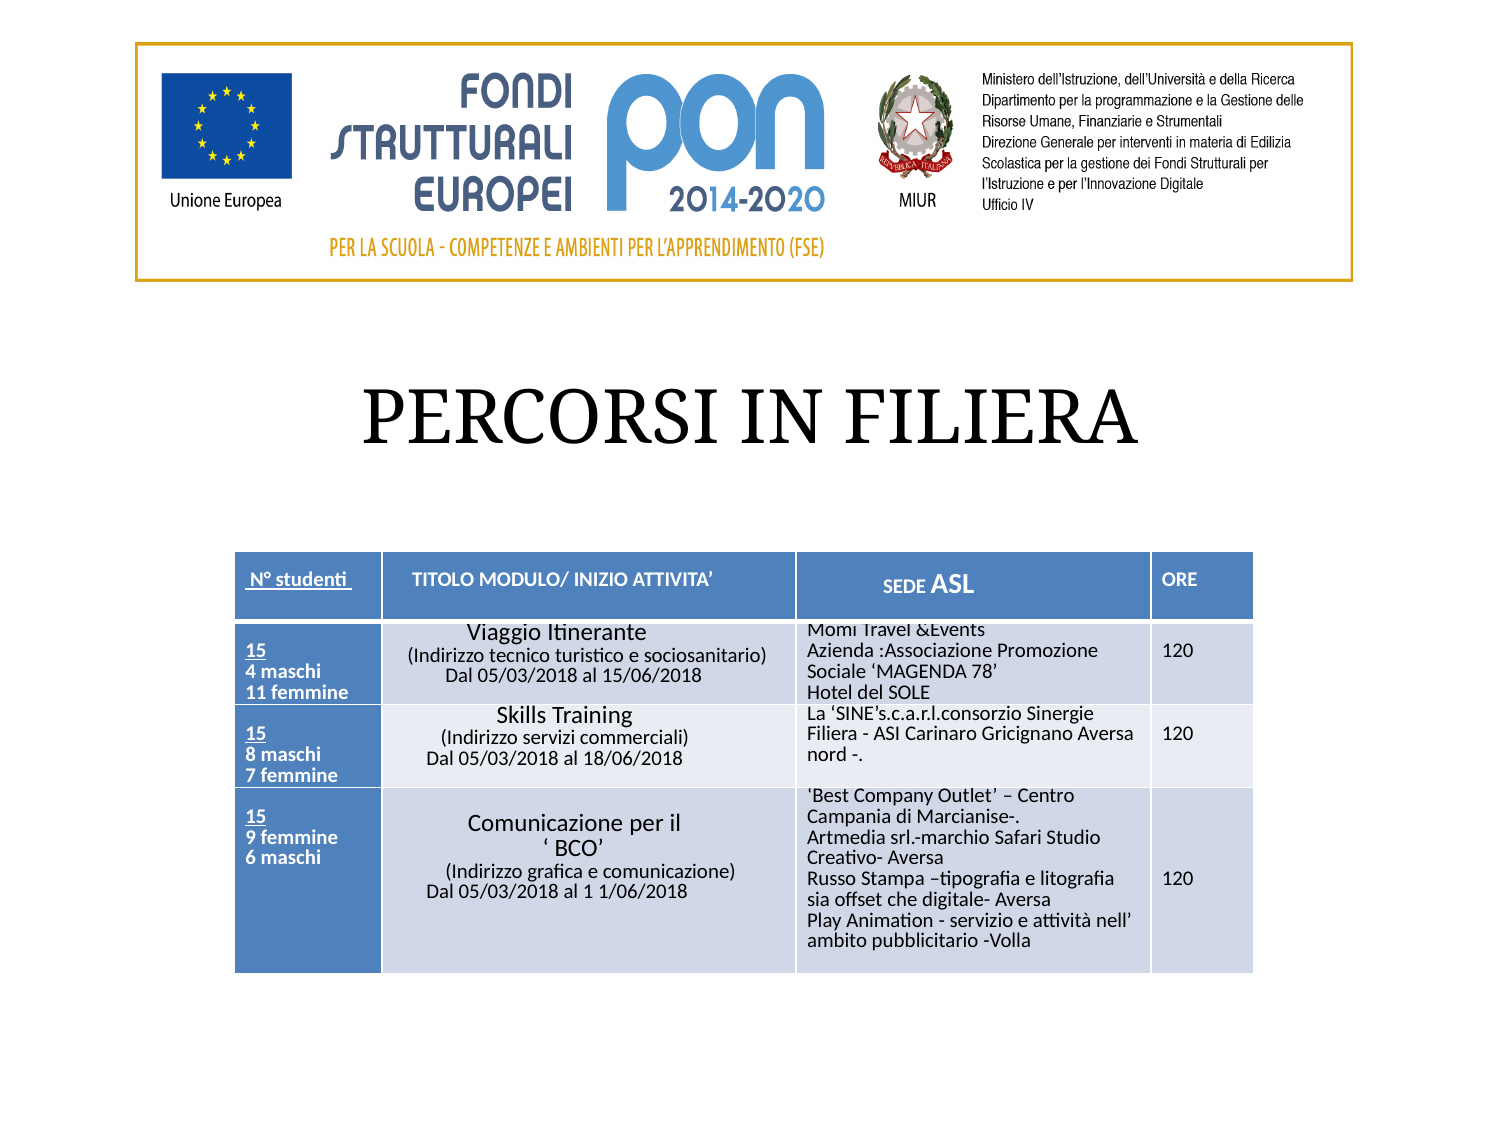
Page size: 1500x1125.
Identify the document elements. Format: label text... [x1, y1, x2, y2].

table_header ORE [1152, 552, 1253, 619]
table_cell Momi Travel &Events Azienda :Associazione Promozione Sociale ‘MAGENDA 78’ Hotel del SOLE [797, 624, 1150, 704]
table_cell ‘Best Company Outlet’ – Centro Campania di Marcianise-. Artmedia srl.-marchio Safari Studio Creativo- Aversa Russo Stampa –tipografia e litografia sia offset che digitale- Aversa Play Animation - servizio e attività nell’ ambito pubblicitario -Volla [797, 788, 1150, 973]
table_cell Skills Training (Indirizzo servizi commerciali) Dal 05/03/2018 al 18/06/2018 [383, 705, 795, 787]
table_cell 15 8 maschi 7 femmine [235, 705, 381, 787]
table_cell 120 [1152, 788, 1253, 973]
title PERCORSI IN FILIERA [112, 349, 1388, 433]
table_cell 120 [1152, 624, 1253, 704]
table_header SEDE ASL [797, 552, 1150, 619]
table_cell La ‘SINE’s.c.a.r.l.consorzio Sinergie Filiera - ASI Carinaro Gricignano Aversa nord -. [797, 705, 1150, 787]
table_cell 15 9 femmine 6 maschi [235, 788, 381, 973]
table_header N° studenti [235, 552, 381, 619]
table_cell 120 [1152, 705, 1253, 787]
table_cell Comunicazione per il ‘ BCO’ (Indirizzo grafica e comunicazione) Dal 05/03/2018 al 1 1/06/2018 [383, 788, 795, 973]
table_header TITOLO MODULO/ INIZIO ATTIVITA’ [383, 552, 795, 619]
picture [135, 42, 1353, 282]
table_cell Viaggio Itinerante (Indirizzo tecnico turistico e sociosanitario) Dal 05/03/2018 al 15/06/2018 [383, 624, 795, 704]
table_cell 15 4 maschi 11 femmine [235, 624, 381, 704]
